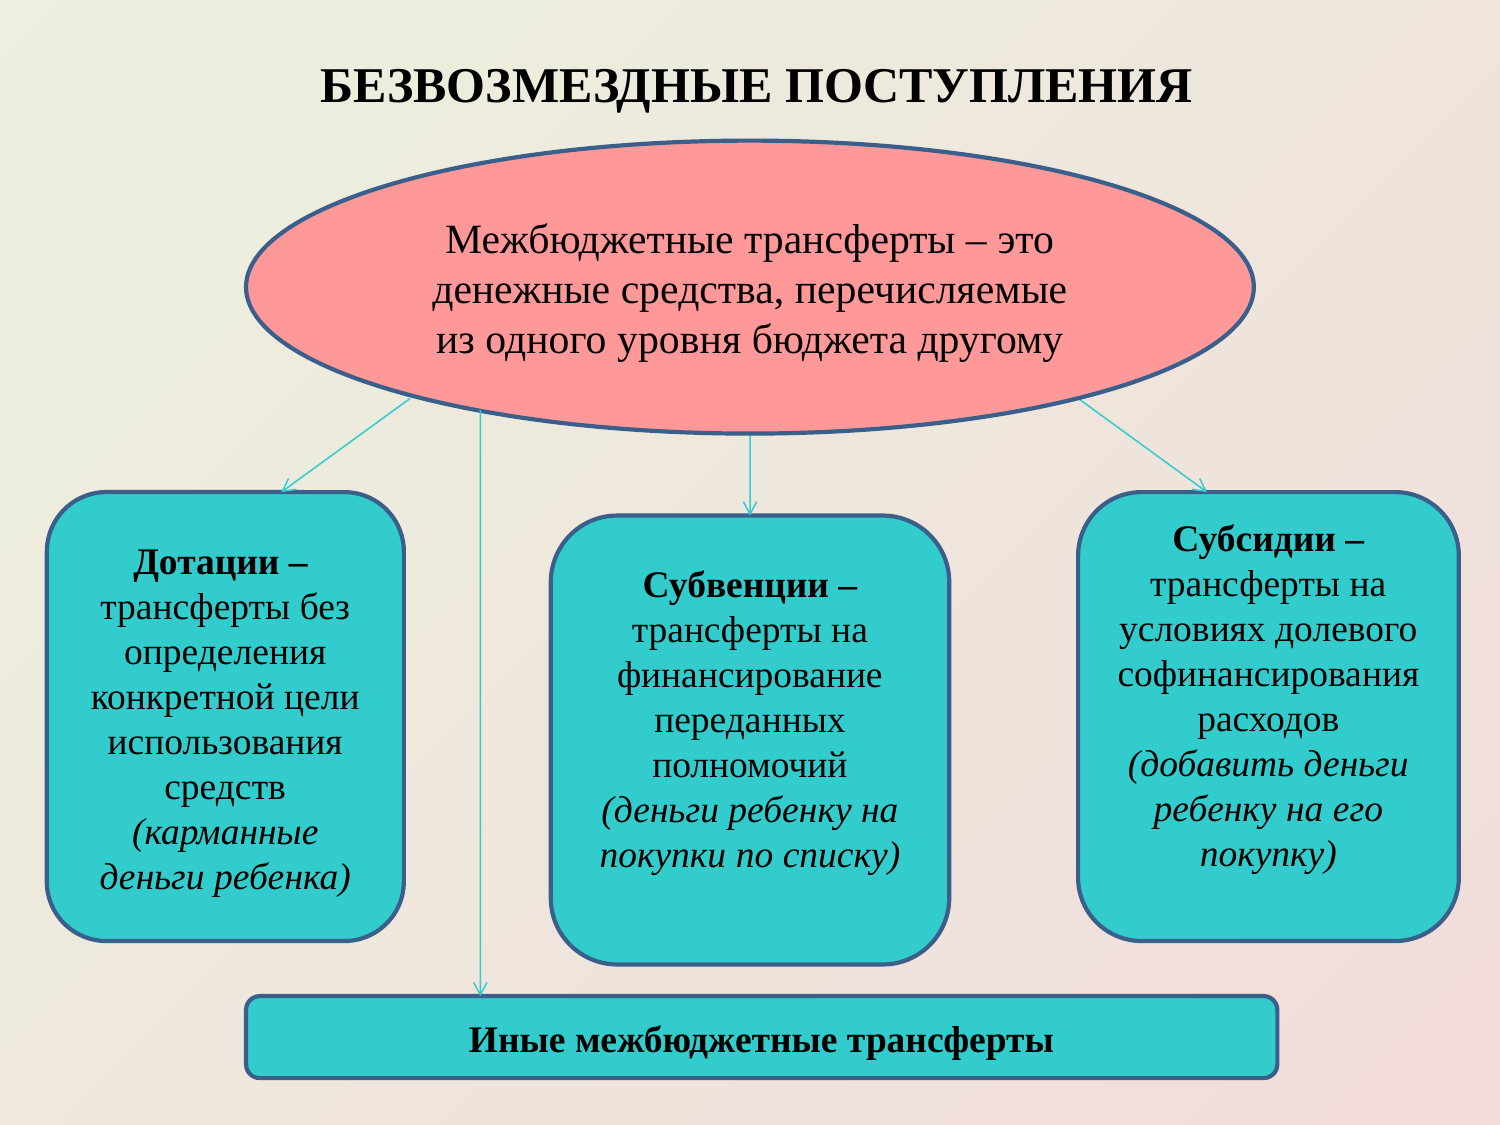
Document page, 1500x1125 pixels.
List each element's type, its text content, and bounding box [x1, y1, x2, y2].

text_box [1077, 398, 1208, 493]
text_box Субвенции –трансферты на финансирование переданных полномочий (деньги ребенку на покупки по списку) [548, 513, 952, 967]
title БЕЗВОЗМЕЗДНЫЕ ПОСТУПЛЕНИЯ [82, 35, 1432, 131]
text_box Дотации – трансферты без определения конкретной цели использования средств (карманные деньги ребенка) [44, 489, 406, 944]
text_box Субсидии – трансферты на условиях долевого софинансирования расходов (добавить деньги ребенку на его покупку) [1076, 490, 1461, 944]
text_box Иные межбюджетные трансферты [243, 993, 1280, 1081]
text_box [280, 398, 411, 493]
text_box Межбюджетные трансферты – это денежные средства, перечисляемые из одного уровня бюджета другому [243, 138, 1256, 436]
